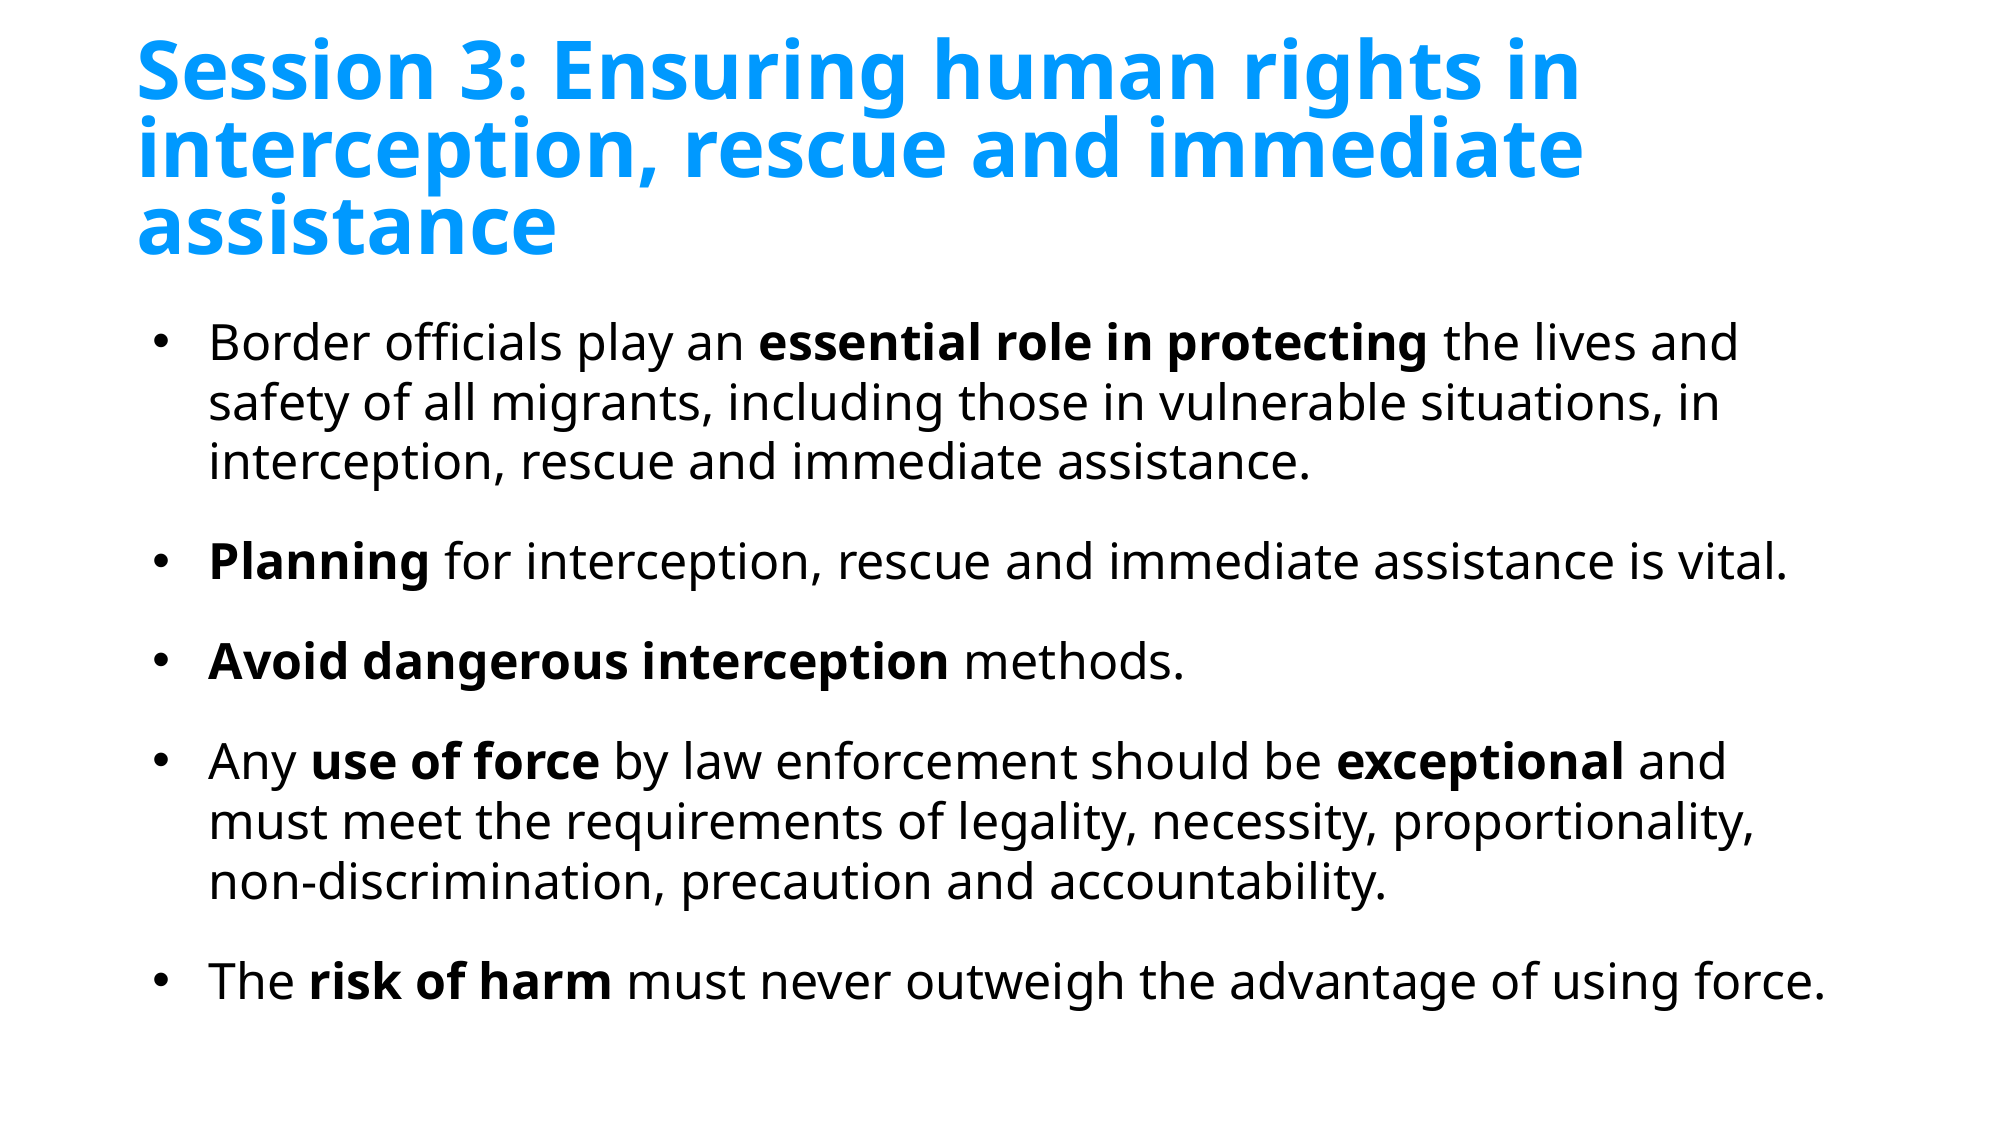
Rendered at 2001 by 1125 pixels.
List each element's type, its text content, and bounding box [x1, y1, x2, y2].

title Session 3: Ensuring human rights in interception, rescue and immediate assistance [121, 109, 1929, 198]
list Border officials play an essential role in protecting the lives and safety of all migrants, including those in vulnerable situations, in interception, rescue and immediate assistance. Planning for interception, rescue and immediate assistance is vital. Avoid dangerous interception methods. Any use of force by law enforcement should be exceptional and must meet the requirements of legality, necessity, proportionality, non-discrimination, precaution and accountability. The risk of harm must never outweigh the advantage of using force. [137, 302, 1863, 1066]
